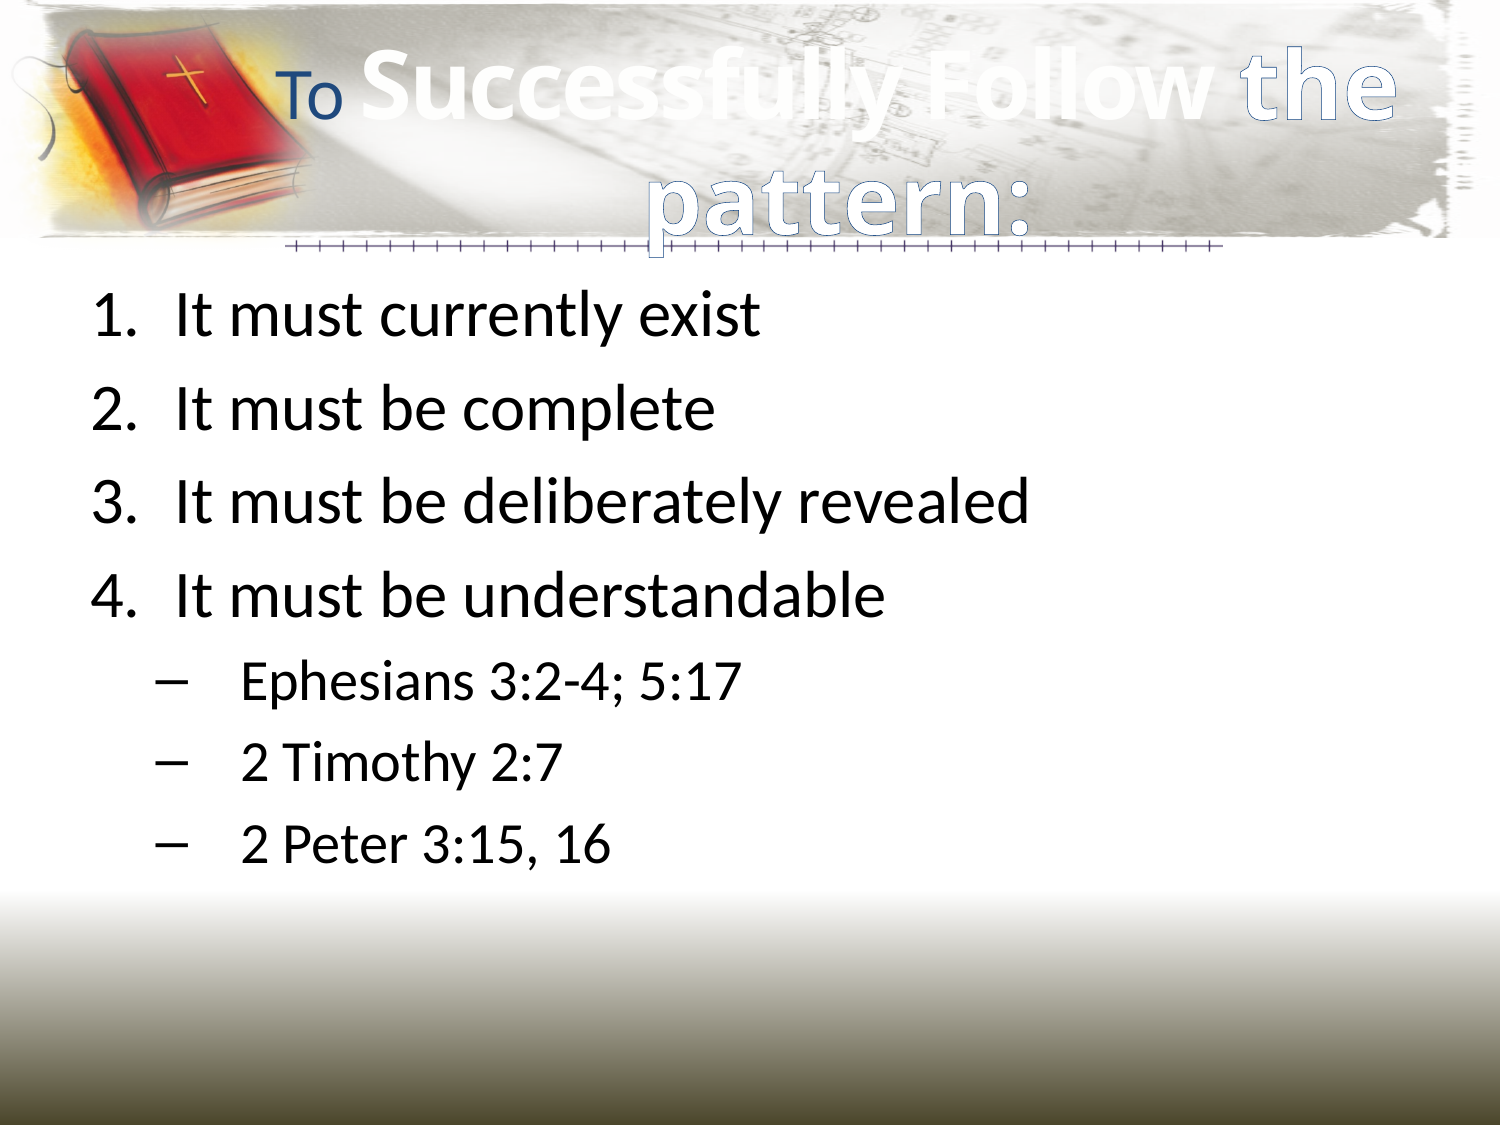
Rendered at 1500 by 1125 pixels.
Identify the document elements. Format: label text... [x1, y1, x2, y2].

picture [285, 237, 1223, 254]
list It must currently exist It must be complete It must be deliberately revealed It must be understandable Ephesians 3:2-4; 5:17 2 Timothy 2:7 2 Peter 3:15, 16 [75, 262, 1425, 1125]
title To Successfully Follow the pattern: [249, 45, 1425, 233]
picture [78, 79, 249, 172]
